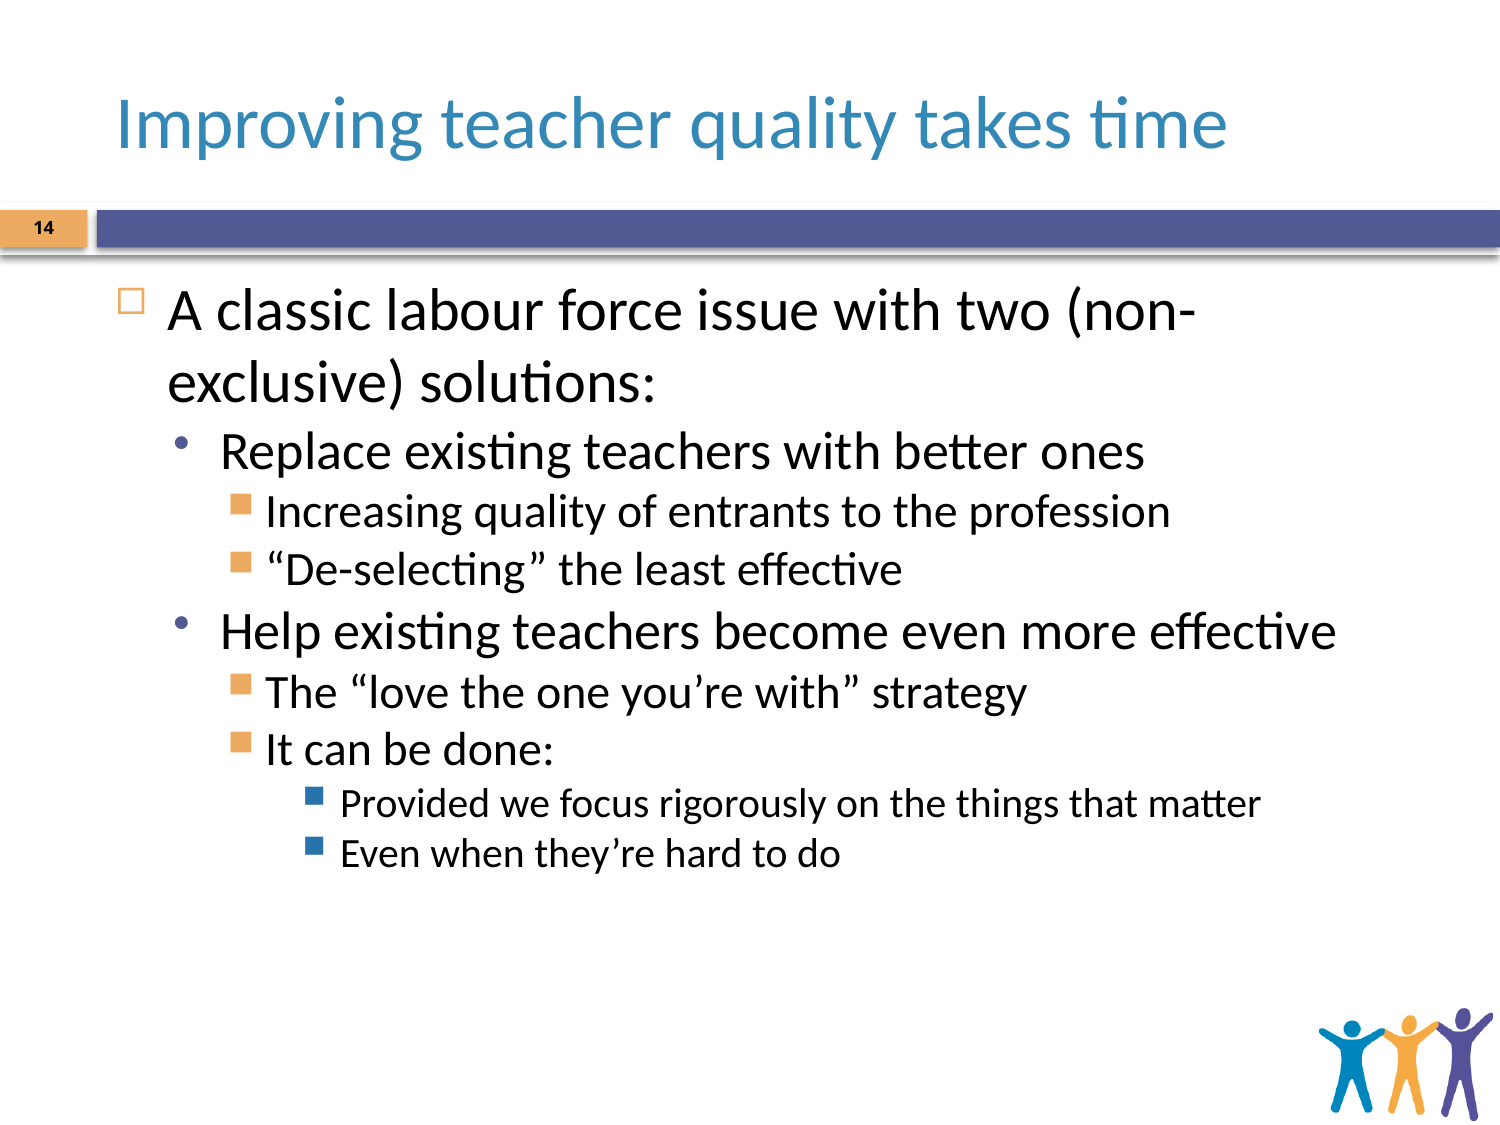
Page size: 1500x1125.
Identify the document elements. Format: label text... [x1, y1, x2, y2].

list A classic labour force issue with two (non-exclusive) solutions: Replace existing teachers with better ones Increasing quality of entrants to the profession “De-selecting” the least effective Help existing teachers become even more effective The “love the one you’re with” strategy It can be done: Provided we focus rigorously on the things that matter Even when they’re hard to do [100, 262, 1438, 1096]
slide_number 14 [0, 208, 88, 249]
picture [1305, 1003, 1500, 1125]
title Improving teacher quality takes time [100, 37, 1438, 200]
